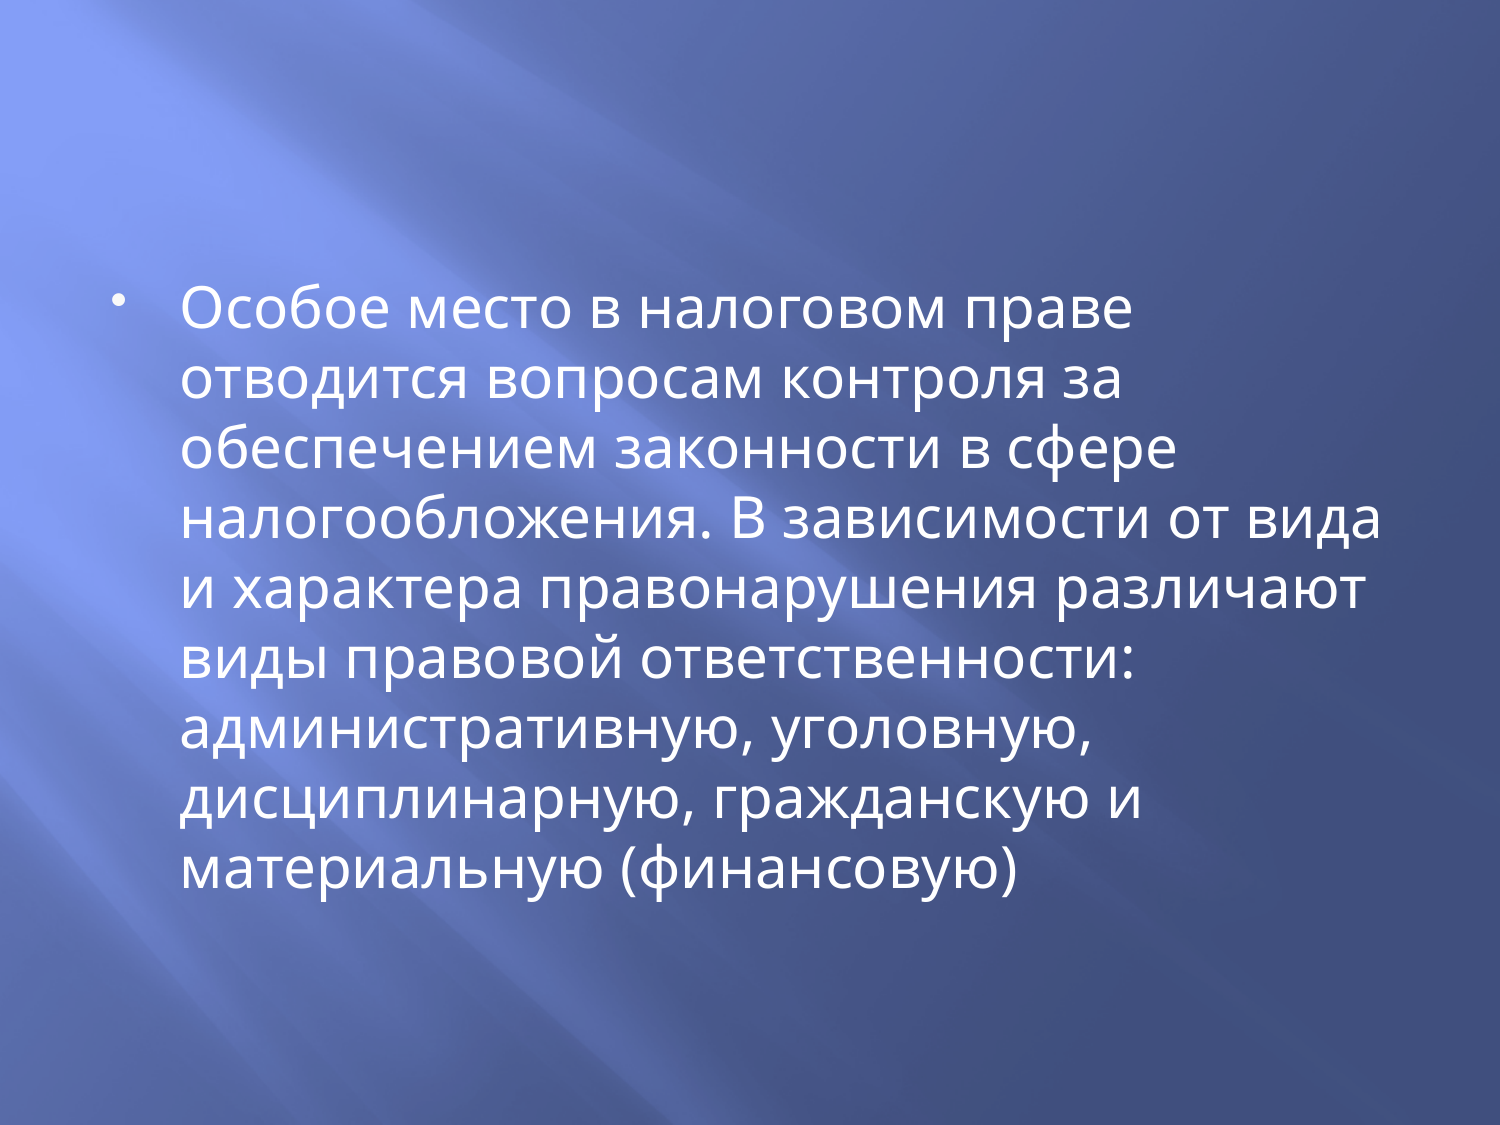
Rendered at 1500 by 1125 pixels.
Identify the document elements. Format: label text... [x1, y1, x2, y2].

list Особое место в налоговом праве отводится вопросам контроля за обеспечением законности в сфере налогообложения. В зависимости от вида и характера правонарушения различают виды правовой ответственности: административную, уголовную, дисциплинарную, гражданскую и материальную (финансовую) [75, 262, 1425, 1035]
